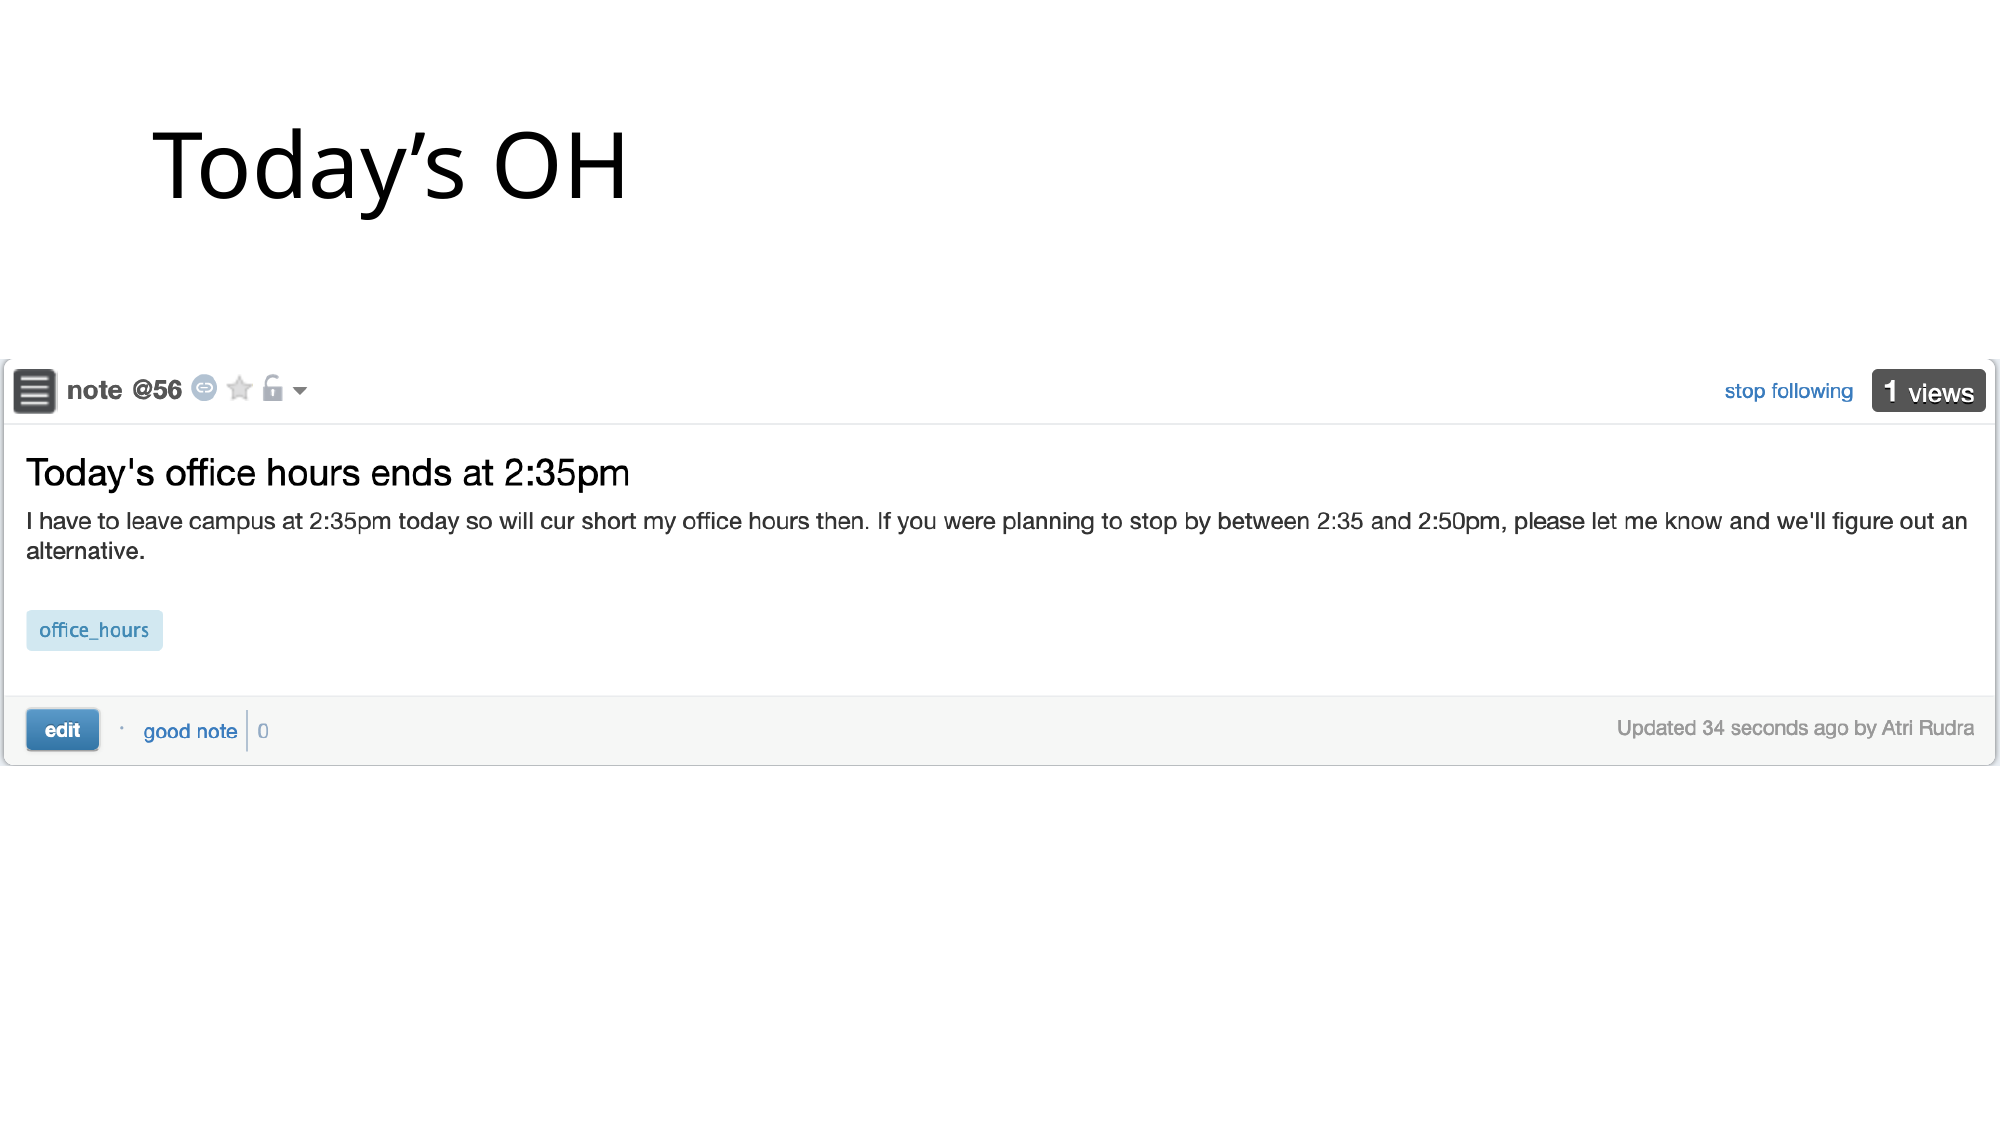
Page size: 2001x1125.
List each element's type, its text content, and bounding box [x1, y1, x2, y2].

picture [0, 359, 2000, 766]
title Today’s OH [137, 59, 1863, 278]
